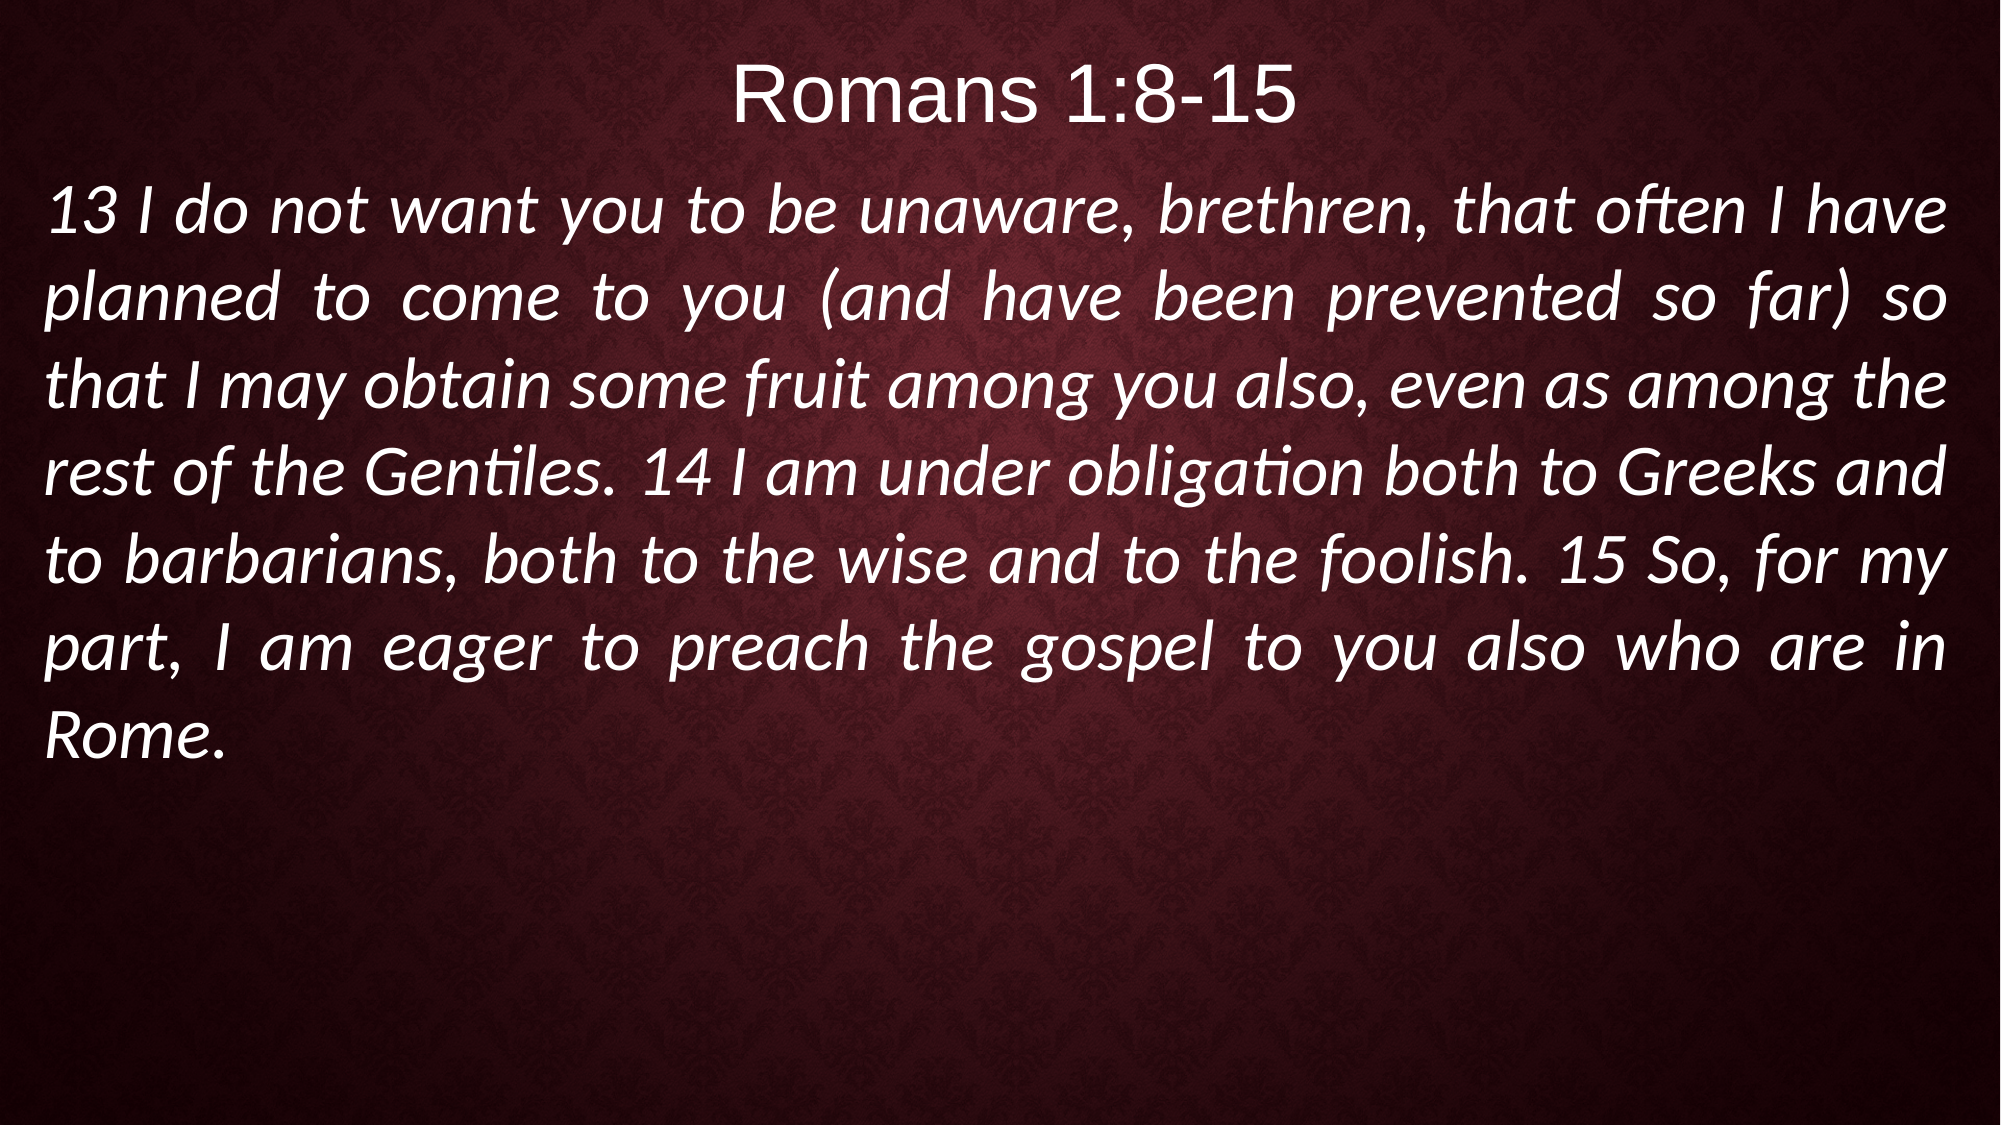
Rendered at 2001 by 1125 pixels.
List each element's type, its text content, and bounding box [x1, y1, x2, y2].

text_box 13 I do not want you to be unaware, brethren, that often I have planned to come to you (and have been prevented so far) so that I may obtain some fruit among you also, even as among the rest of the Gentiles. 14 I am under obligation both to Greeks and to barbarians, both to the wise and to the foolish. 15 So, for my part, I am eager to preach the gospel to you also who are in Rome. [28, 152, 1965, 781]
text_box Romans 1:8-15 [55, 31, 1974, 146]
